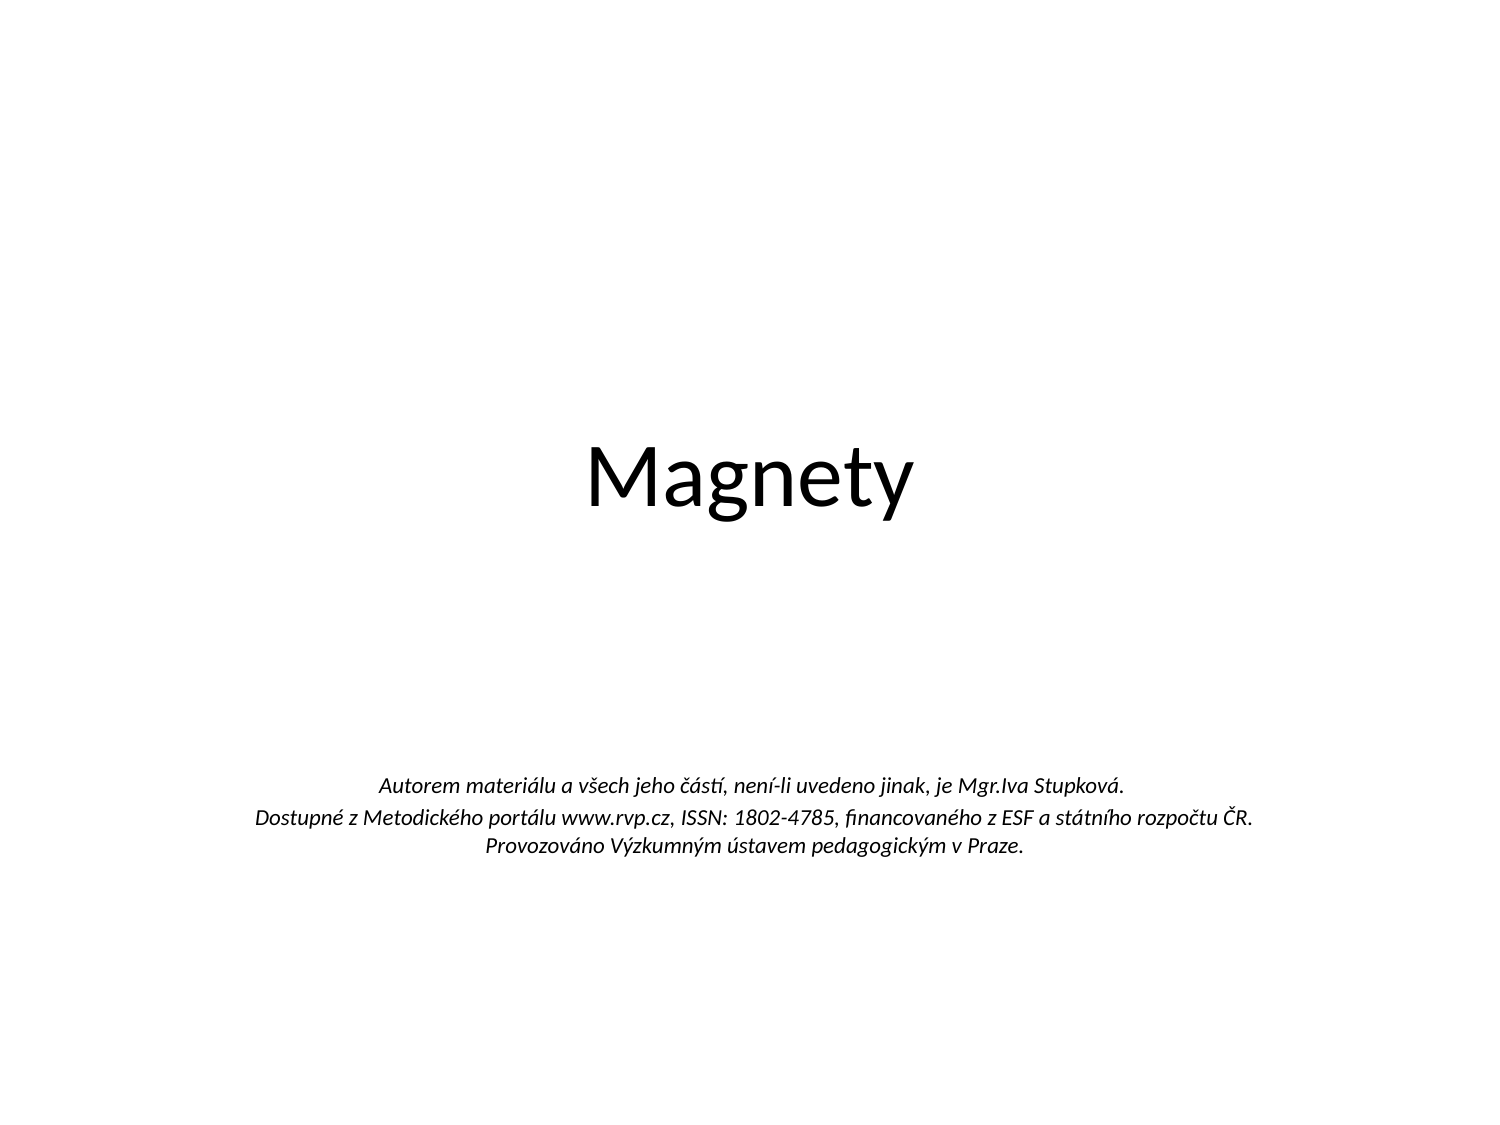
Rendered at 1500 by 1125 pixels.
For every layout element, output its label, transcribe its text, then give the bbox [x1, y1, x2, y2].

title Magnety [112, 349, 1388, 591]
subtitle Autorem materiálu a všech jeho částí, není-li uvedeno jinak, je Mgr.Iva Stupková. Dostupné z Metodického portálu www.rvp.cz, ISSN: 1802-4785, financovaného z ESF a státního rozpočtu ČR. Provozováno Výzkumným ústavem pedagogickým v Praze. [230, 763, 1281, 1051]
